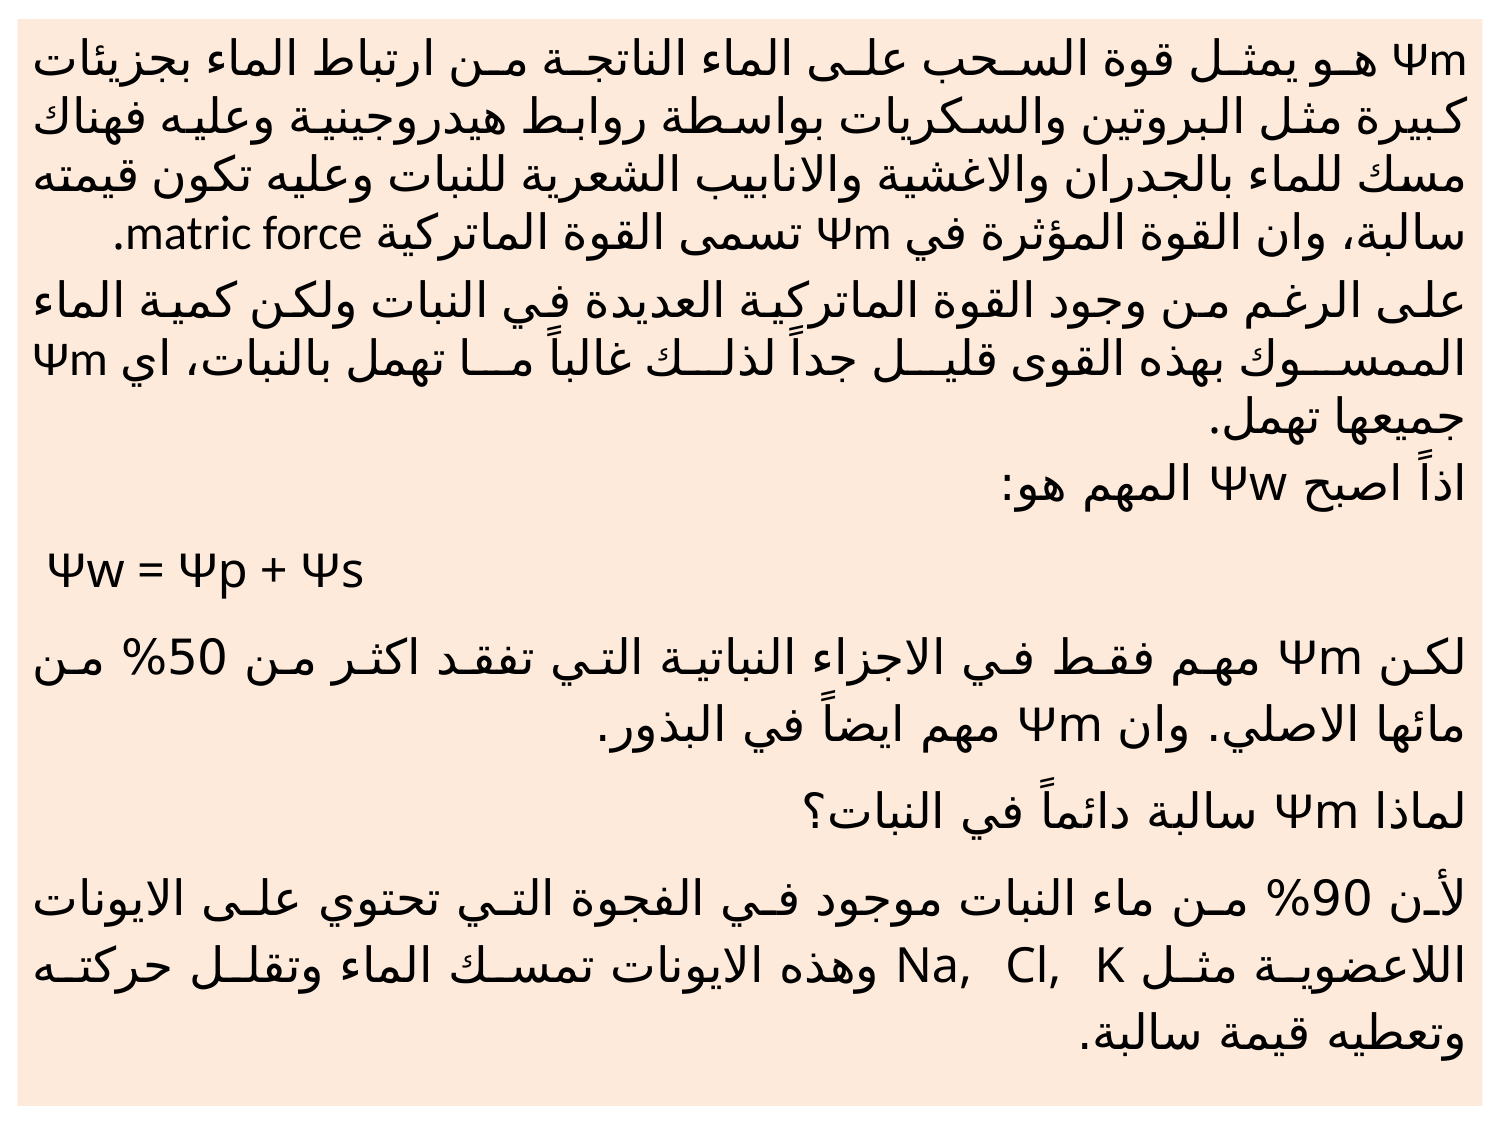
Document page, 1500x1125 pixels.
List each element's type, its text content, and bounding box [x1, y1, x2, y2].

list Ψm هو يمثل قوة السحب على الماء الناتجة من ارتباط الماء بجزيئات كبيرة مثل البروتين والسكريات بواسطة روابط هيدروجينية وعليه فهناك مسك للماء بالجدران والاغشية والانابيب الشعرية للنبات وعليه تكون قيمته سالبة، وان القوة المؤثرة في Ψm تسمى القوة الماتركية matric force. على الرغم من وجود القوة الماتركية العديدة في النبات ولكن كمية الماء الممسوك بهذه القوى قليل جداً لذلك غالباً ما تهمل بالنبات، اي Ψm جميعها تهمل. اذاً اصبح Ψw المهم هو: Ψw = Ψp + Ψs لكن Ψm مهم فقط في الاجزاء النباتية التي تفقد اكثر من 50% من مائها الاصلي. وان Ψm مهم ايضاً في البذور. لماذا Ψm سالبة دائماً في النبات؟ لأن 90% من ماء النبات موجود في الفجوة التي تحتوي على الايونات اللاعضوية مثل Na, Cl, K وهذه الايونات تمسك الماء وتقلل حركته وتعطيه قيمة سالبة. [17, 19, 1483, 1106]
